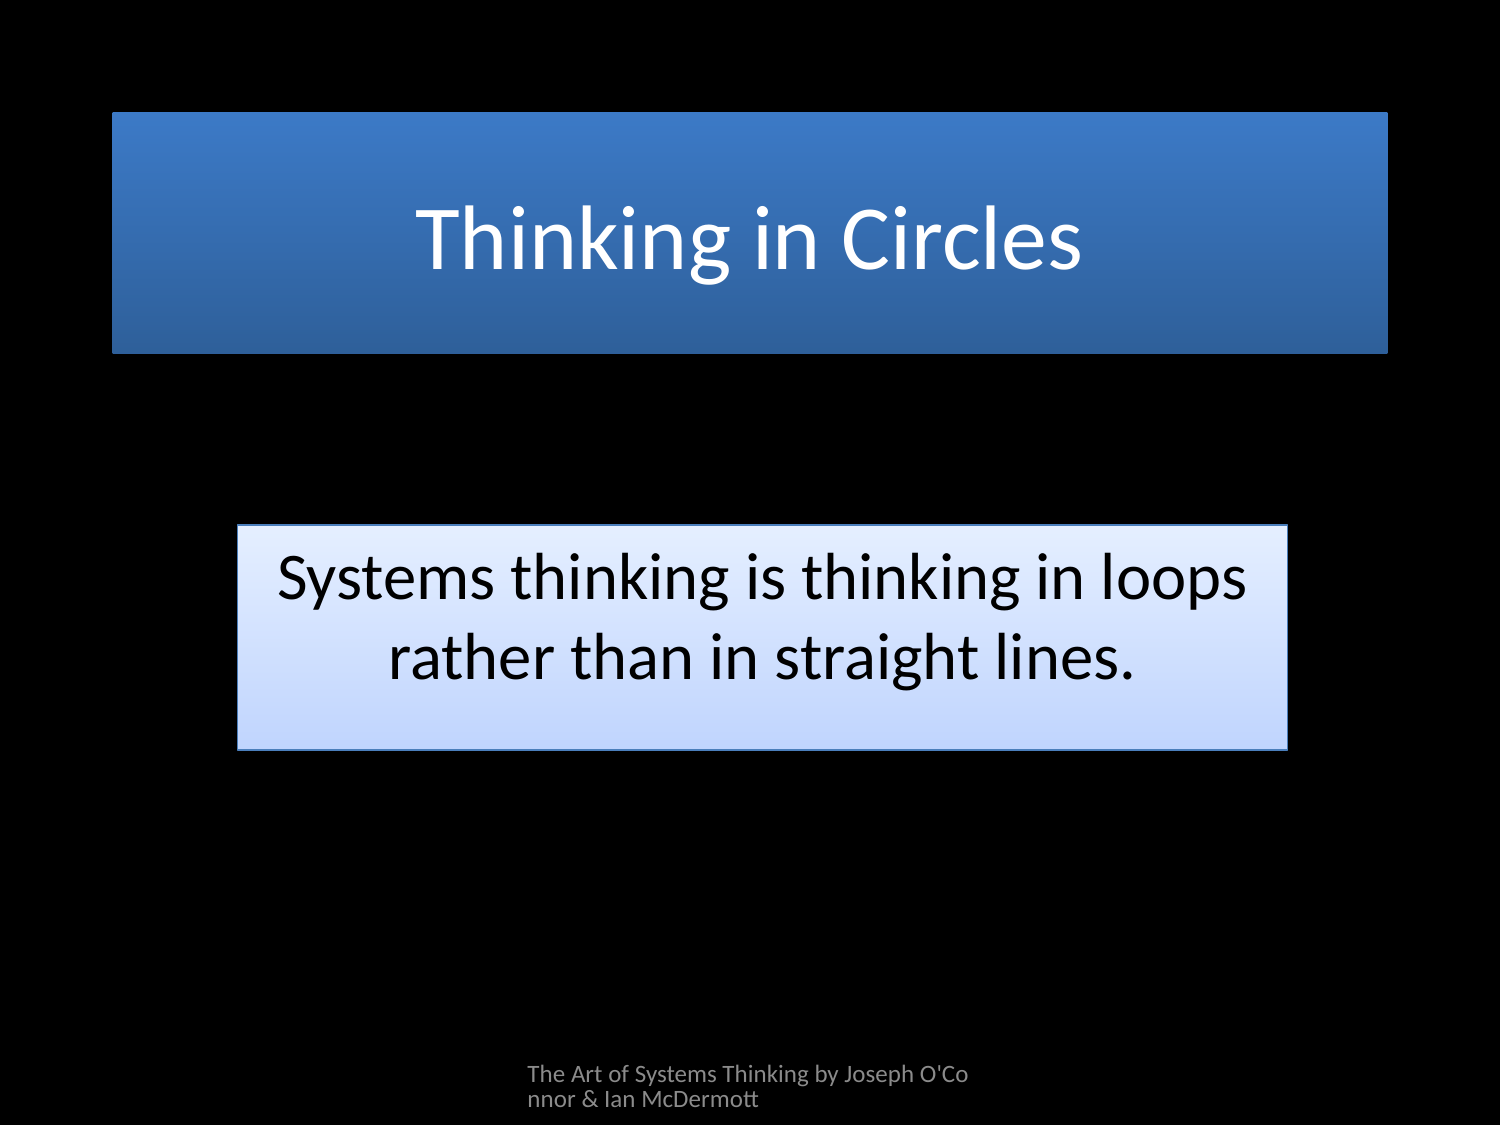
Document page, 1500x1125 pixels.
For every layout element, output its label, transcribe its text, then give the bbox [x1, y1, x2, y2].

subtitle Systems thinking is thinking in loops rather than in straight lines. [237, 524, 1288, 751]
title Thinking in Circles [112, 112, 1388, 354]
footer The Art of Systems Thinking by Joseph O'Connor & Ian McDermott [512, 1042, 988, 1103]
